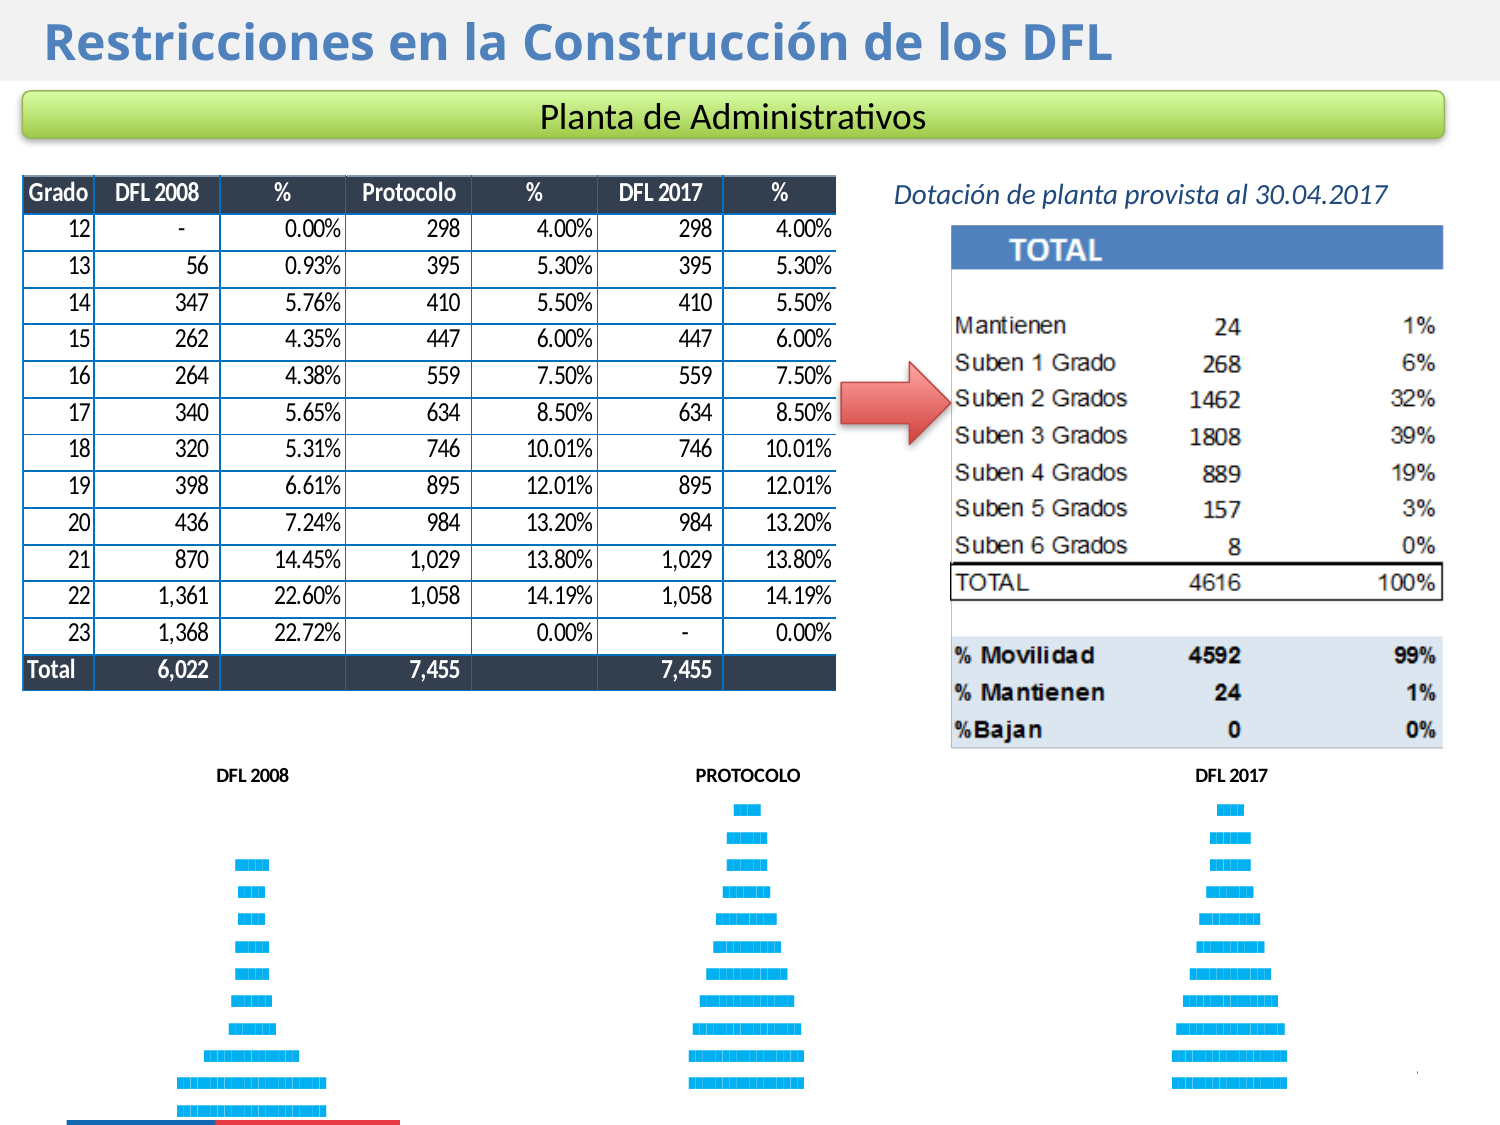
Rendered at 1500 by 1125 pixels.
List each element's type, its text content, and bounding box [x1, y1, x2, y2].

picture [52, 762, 1419, 1125]
picture [950, 223, 1445, 751]
text_box [842, 360, 945, 446]
text_box Dotación de planta provista al 30.04.2017 [879, 167, 1445, 218]
text_box Planta de Administrativos [21, 90, 1446, 139]
picture [22, 174, 838, 693]
text_box Restricciones en la Construcción de los DFL [0, 0, 1500, 81]
